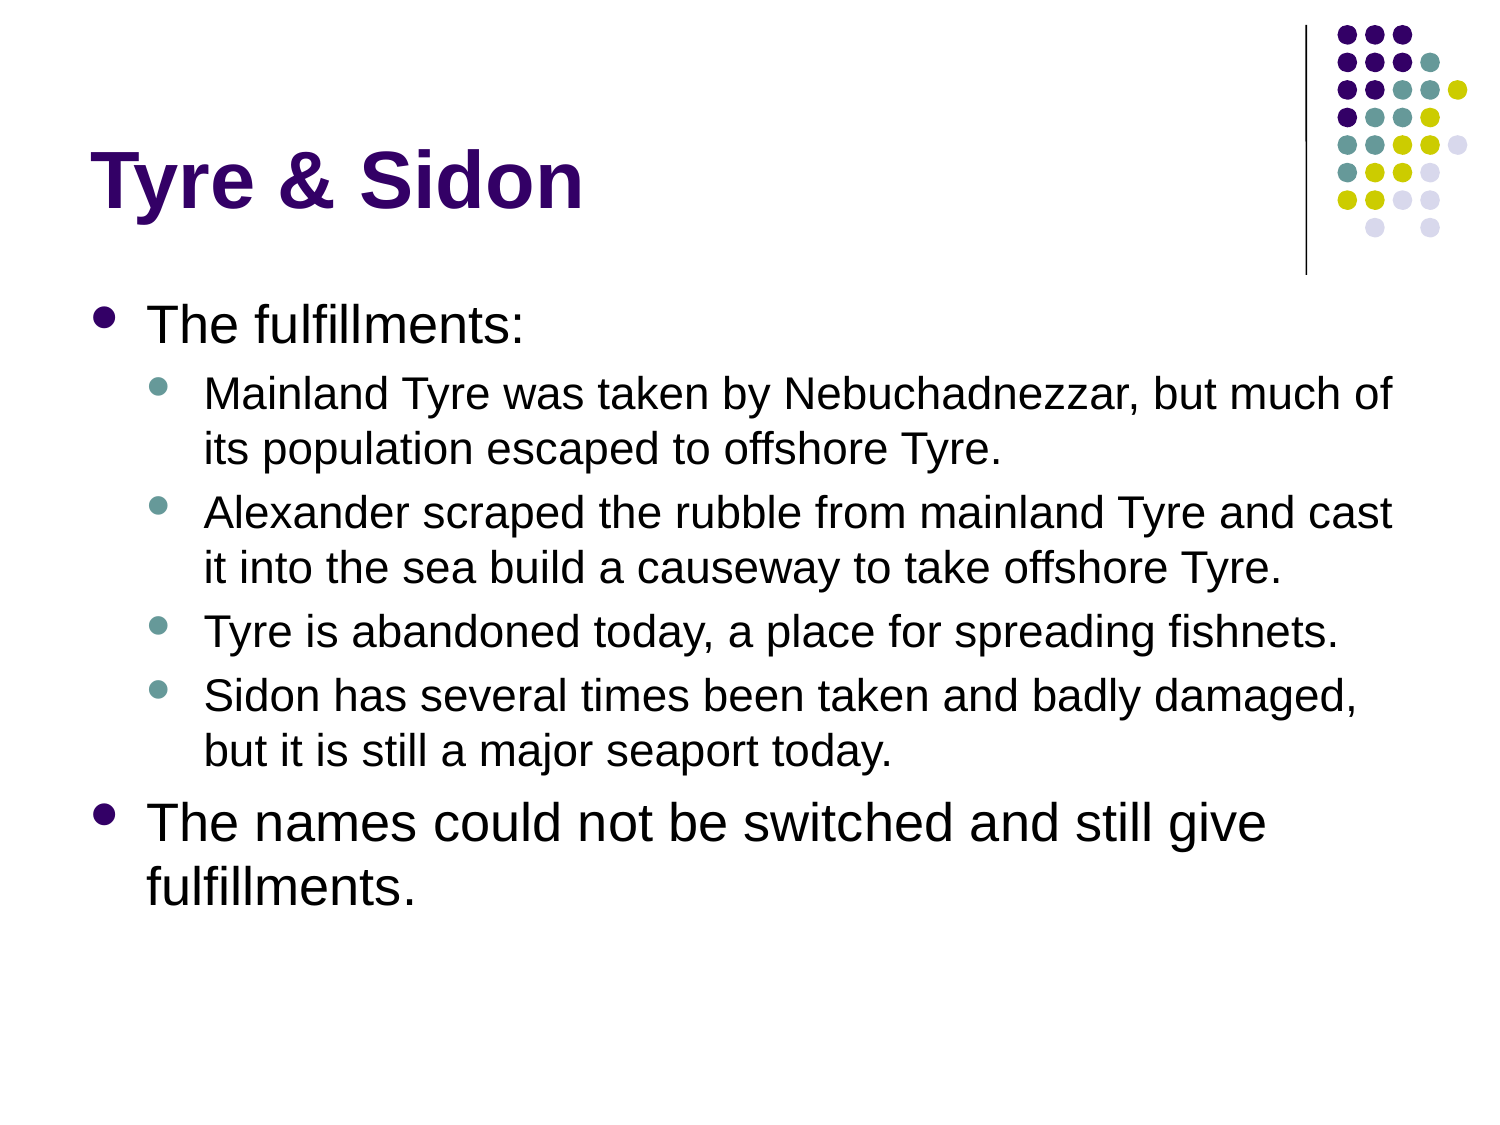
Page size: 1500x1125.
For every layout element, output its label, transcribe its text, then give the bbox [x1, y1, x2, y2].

list The fulfillments: Mainland Tyre was taken by Nebuchadnezzar, but much of its population escaped to offshore Tyre. Alexander scraped the rubble from mainland Tyre and cast it into the sea build a causeway to take offshore Tyre. Tyre is abandoned today, a place for spreading fishnets. Sidon has several times been taken and badly damaged, but it is still a major seaport today. The names could not be switched and still give fulfillments. [75, 282, 1425, 1063]
title Tyre & Sidon [75, 20, 1313, 233]
